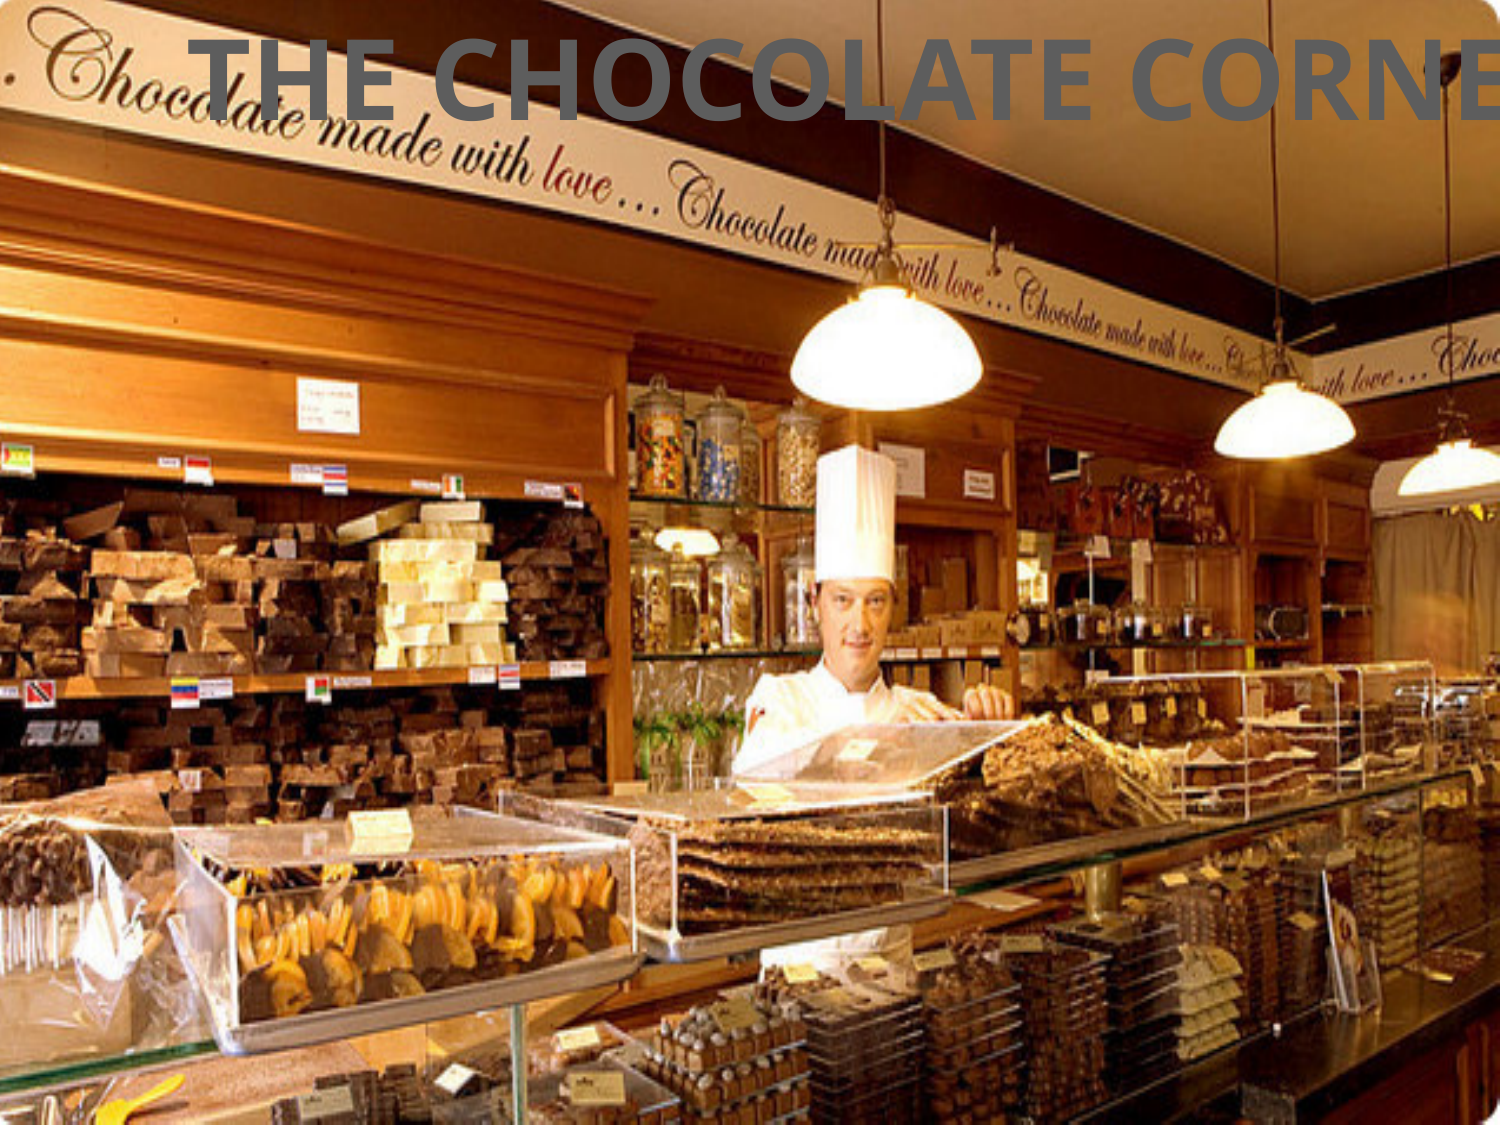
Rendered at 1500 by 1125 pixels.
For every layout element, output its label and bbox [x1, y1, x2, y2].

list [0, 0, 1500, 1125]
